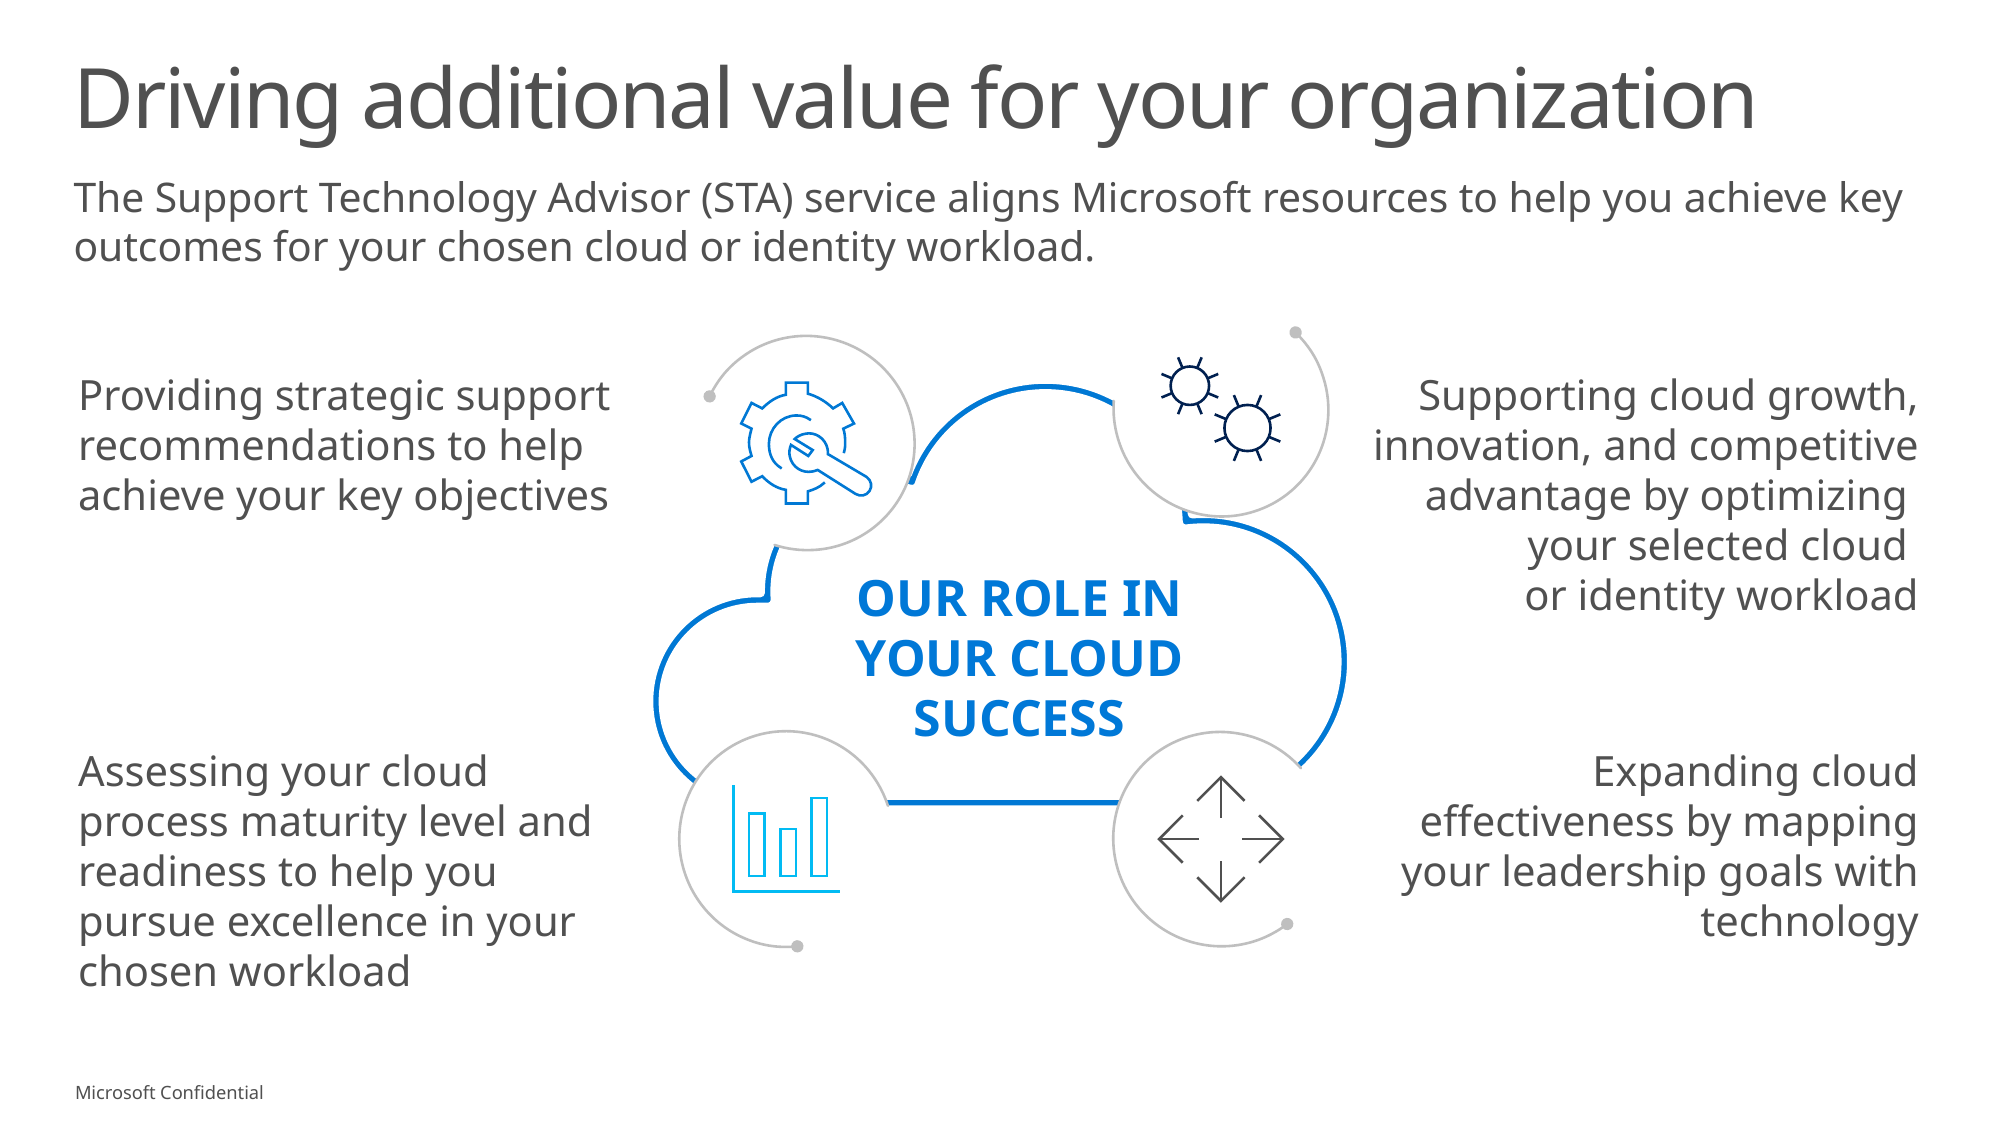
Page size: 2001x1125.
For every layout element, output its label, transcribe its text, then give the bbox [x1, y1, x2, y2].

text_box OUR ROLE IN YOUR CLOUD SUCCESS [814, 558, 1225, 754]
text_box [1112, 326, 1322, 518]
text_box [1198, 777, 1244, 817]
text_box [1273, 624, 1353, 794]
text_box [678, 730, 889, 953]
text_box [1198, 861, 1244, 901]
text_box Expanding cloud effectiveness by mapping your leadership goals with technology [1337, 744, 1919, 1000]
text_box [876, 794, 1121, 811]
text_box Providing strategic support recommendations to help achieve your key objectives [78, 369, 685, 624]
text_box [648, 523, 785, 788]
text_box [1176, 508, 1312, 585]
text_box [1112, 731, 1302, 948]
text_box [1161, 357, 1219, 415]
title Driving additional value for your organization [73, 41, 1926, 157]
text_box Supporting cloud growth, innovation, and competitive advantage by optimizing your selected cloud or identity workload [1312, 369, 1919, 624]
list The Support Technology Advisor (STA) service aligns Microsoft resources to help you achieve key outcomes for your chosen cloud or identity workload. [73, 157, 1926, 237]
text_box [741, 382, 871, 504]
text_box [1214, 395, 1281, 461]
text_box Assessing your cloud process maturity level and readiness to help you pursue excellence in your chosen workload [78, 744, 636, 1000]
text_box [703, 335, 916, 551]
text_box [733, 786, 839, 892]
footer Microsoft Confidential [74, 1081, 382, 1104]
text_box [906, 378, 1124, 491]
text_box [1243, 816, 1283, 862]
text_box [1159, 816, 1199, 862]
